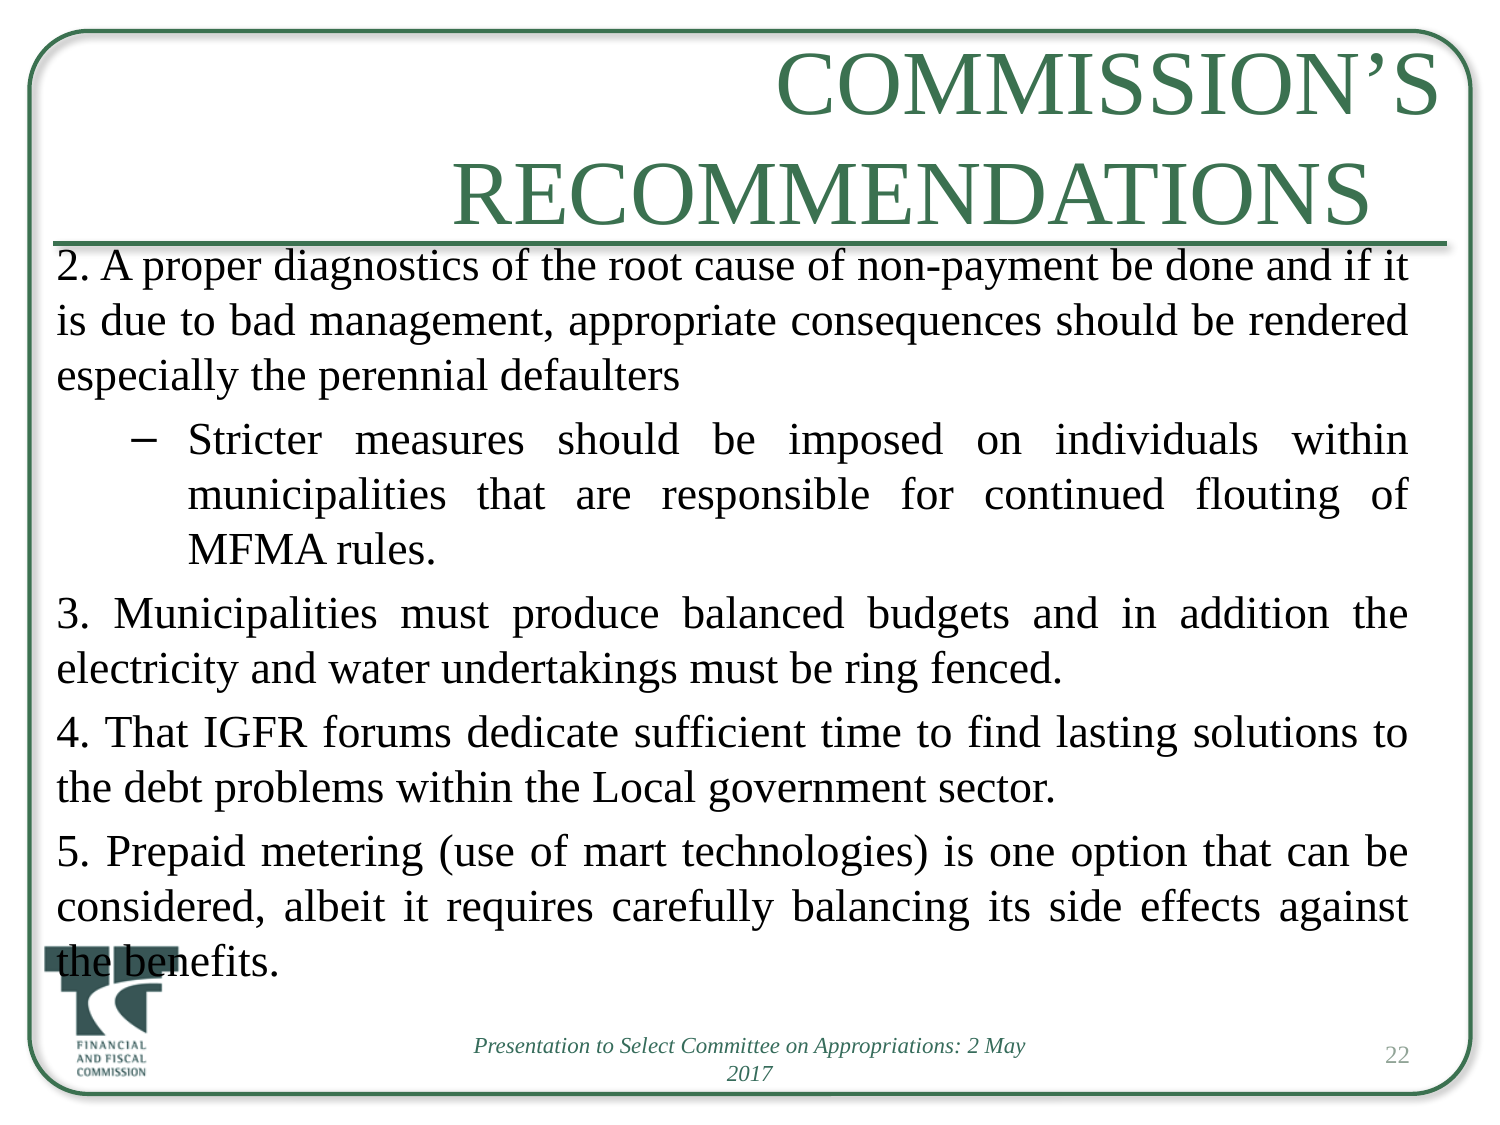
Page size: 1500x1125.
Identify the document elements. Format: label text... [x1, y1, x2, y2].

list 2. A proper diagnostics of the root cause of non-payment be done and if it is due to bad management, appropriate consequences should be rendered especially the perennial defaulters Stricter measures should be imposed on individuals within municipalities that are responsible for continued flouting of MFMA rules. 3. Municipalities must produce balanced budgets and in addition the electricity and water undertakings must be ring fenced. 4. That IGFR forums dedicate sufficient time to find lasting solutions to the debt problems within the Local government sector. 5. Prepaid metering (use of mart technologies) is one option that can be considered, albeit it requires carefully balancing its side effects against the benefits. [41, 226, 1426, 1066]
footer Presentation to Select Committee on Appropriations: 2 May 2017 [442, 1023, 1058, 1083]
title Commission’s Recommendations [108, 39, 1459, 228]
picture [32, 940, 41, 1065]
slide_number 22 [1074, 1023, 1425, 1084]
picture [25, 940, 69, 1094]
picture [42, 1066, 195, 1091]
